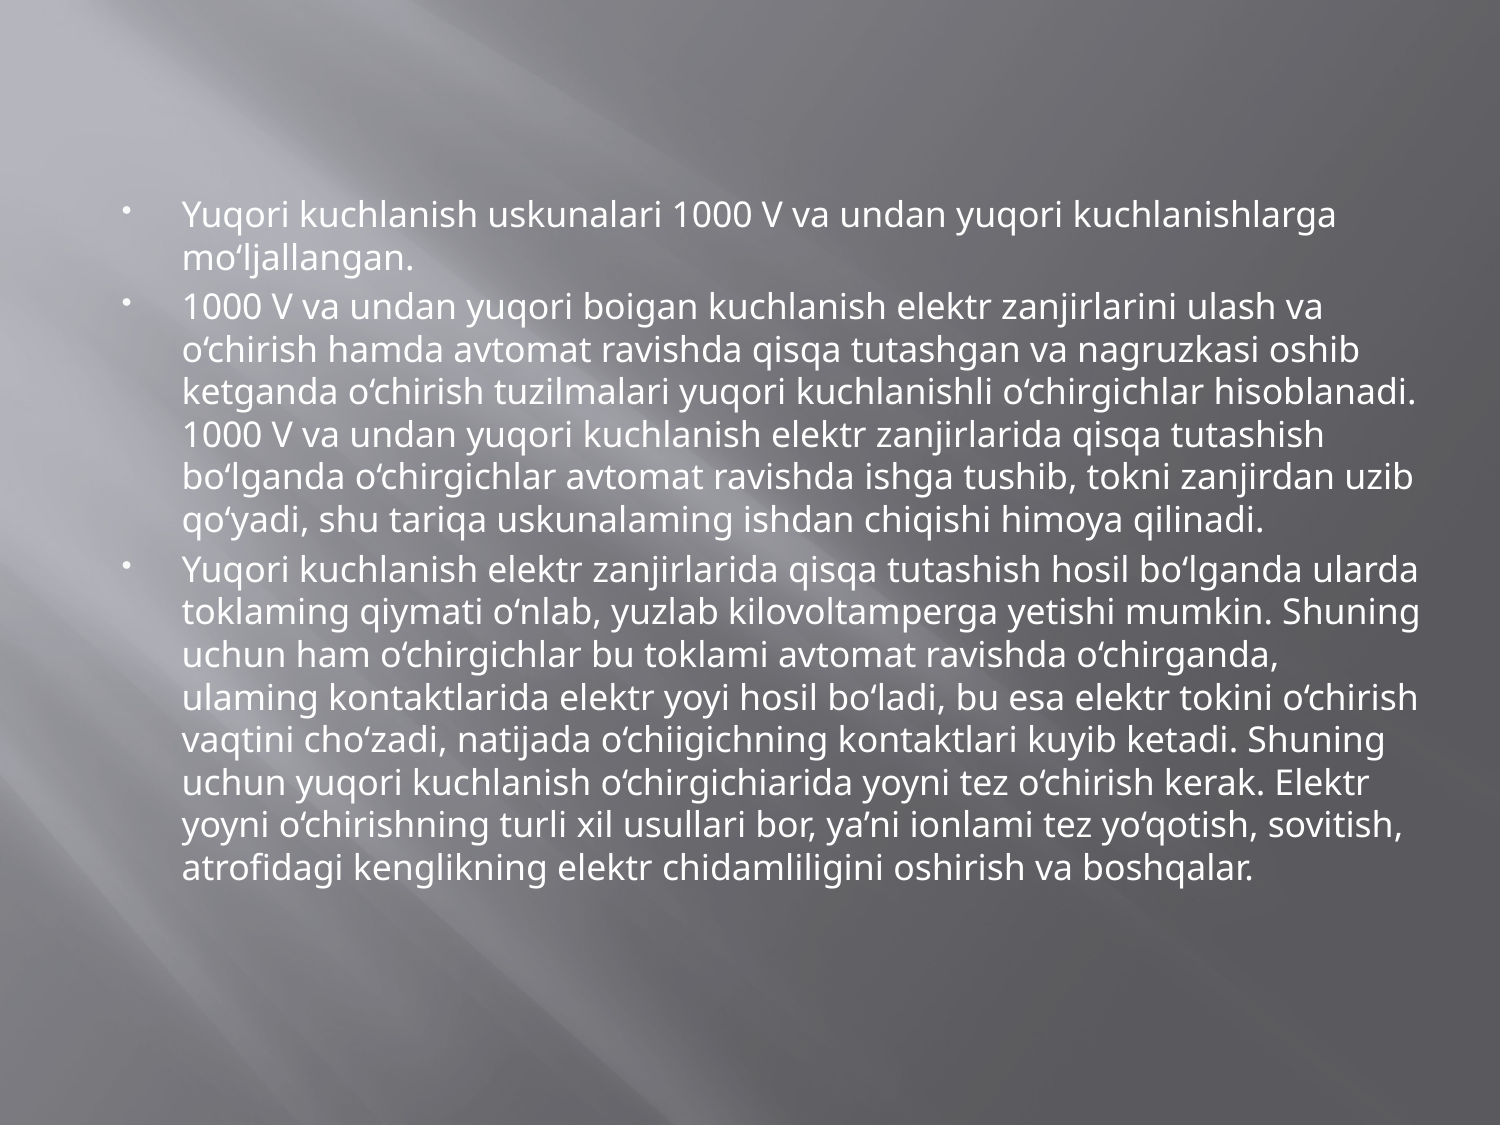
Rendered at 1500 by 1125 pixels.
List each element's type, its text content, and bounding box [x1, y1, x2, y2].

list Yuqori kuchlanish uskunalari 1000 V va undan yuqori kuchlanishlarga mo‘ljallangan. 1000 V va undan yuqori boigan kuchlanish elektr zanjirlarini ulash va o‘chirish hamda avtomat ravishda qisqa tutashgan va nagruzkasi oshib ketganda o‘chirish tuzilmalari yuqori kuchlanishli o‘chirgichlar hisoblanadi. 1000 V va undan yuqori kuchlanish elektr zanjirlarida qisqa tutashish bo‘lganda o‘chirgichlar avtomat ravishda ishga tushib, tokni zanjirdan uzib qo‘yadi, shu tariqa uskunalaming ishdan chiqishi himoya qilinadi. Yuqori kuchlanish elektr zanjirlarida qisqa tutashish hosil bo‘lganda ularda toklaming qiymati o‘nlab, yuzlab kilovoltamperga yetishi mumkin. Shuning uchun ham o‘chirgichlar bu toklami avtomat ravishda o‘chirganda, ulaming kontaktlarida elektr yoyi hosil bo‘ladi, bu esa elektr tokini o‘chirish vaqtini cho‘zadi, natijada o‘chiigichning kontaktlari kuyib ketadi. Shuning uchun yuqori kuchlanish o‘chirgichiarida yoyni tez o‘chirish kerak. Elektr yoyni o‘chirishning turli xil usullari bor, ya’ni ionlami tez yo‘qotish, sovitish, atrofidagi kenglikning elektr chidamliligini oshirish va boshqalar. [88, 184, 1439, 957]
